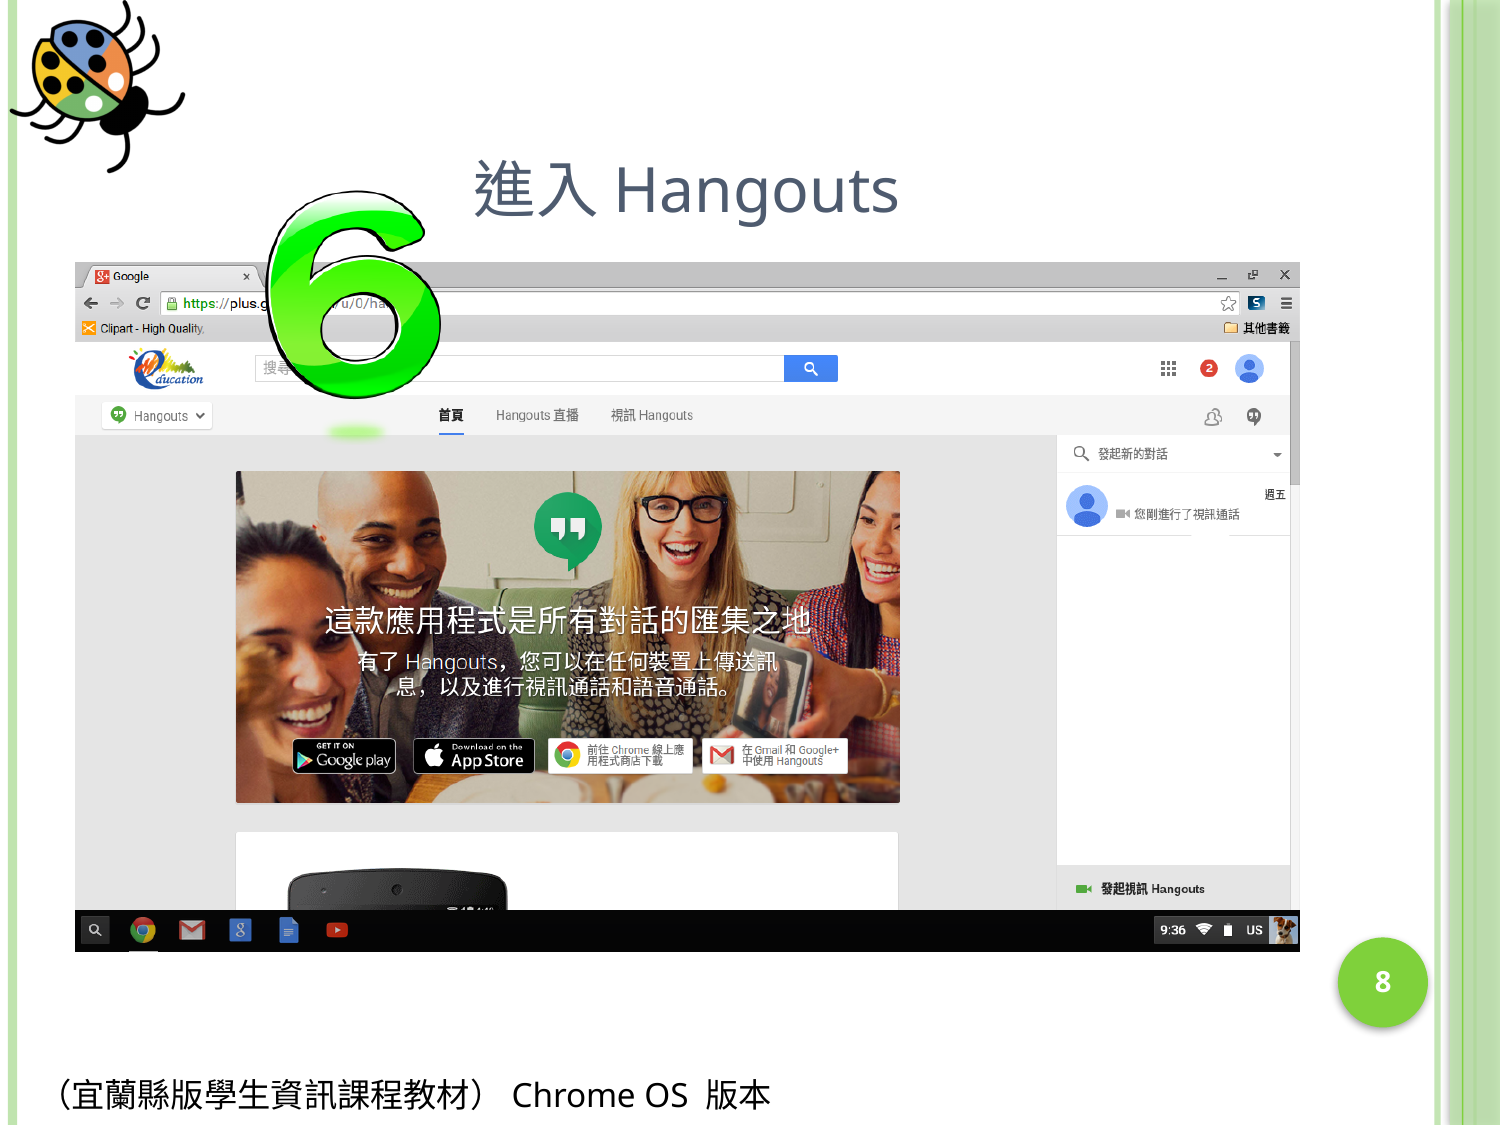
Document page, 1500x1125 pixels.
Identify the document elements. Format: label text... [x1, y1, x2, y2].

picture [0, 0, 169, 176]
title 進入Hangouts [75, 45, 1300, 233]
picture [74, 175, 1301, 952]
slide_number 8 [1333, 940, 1434, 1027]
